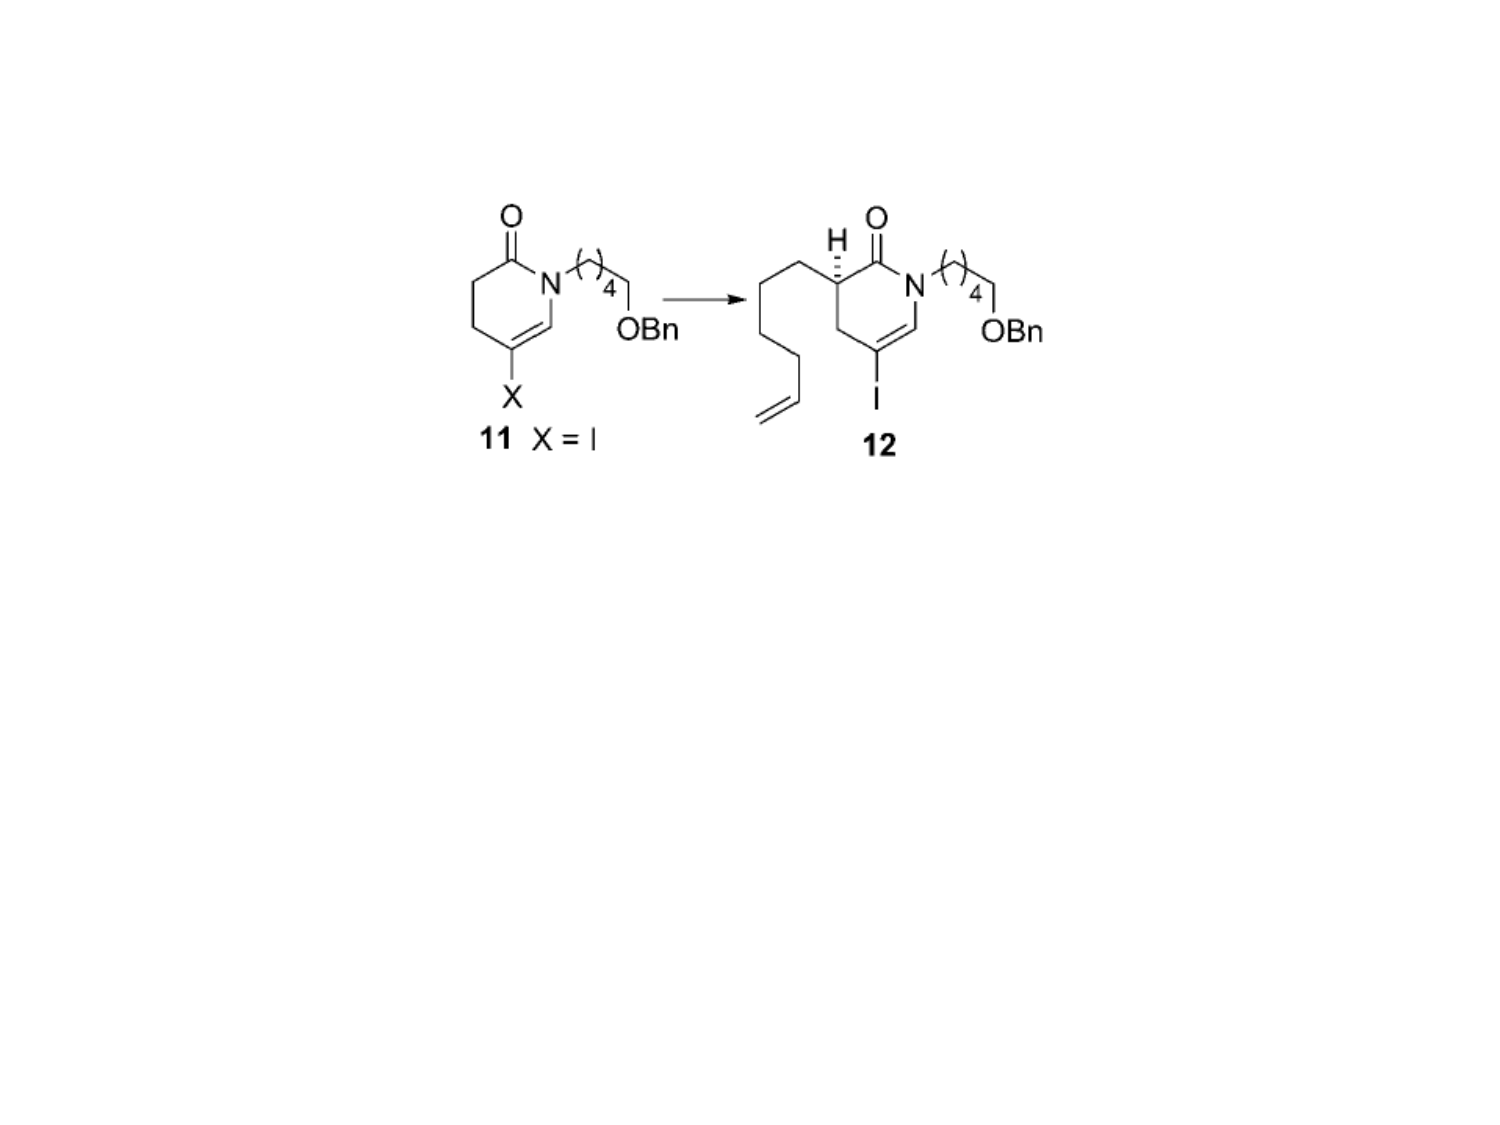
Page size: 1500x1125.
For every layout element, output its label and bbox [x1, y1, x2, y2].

picture [462, 187, 1060, 504]
